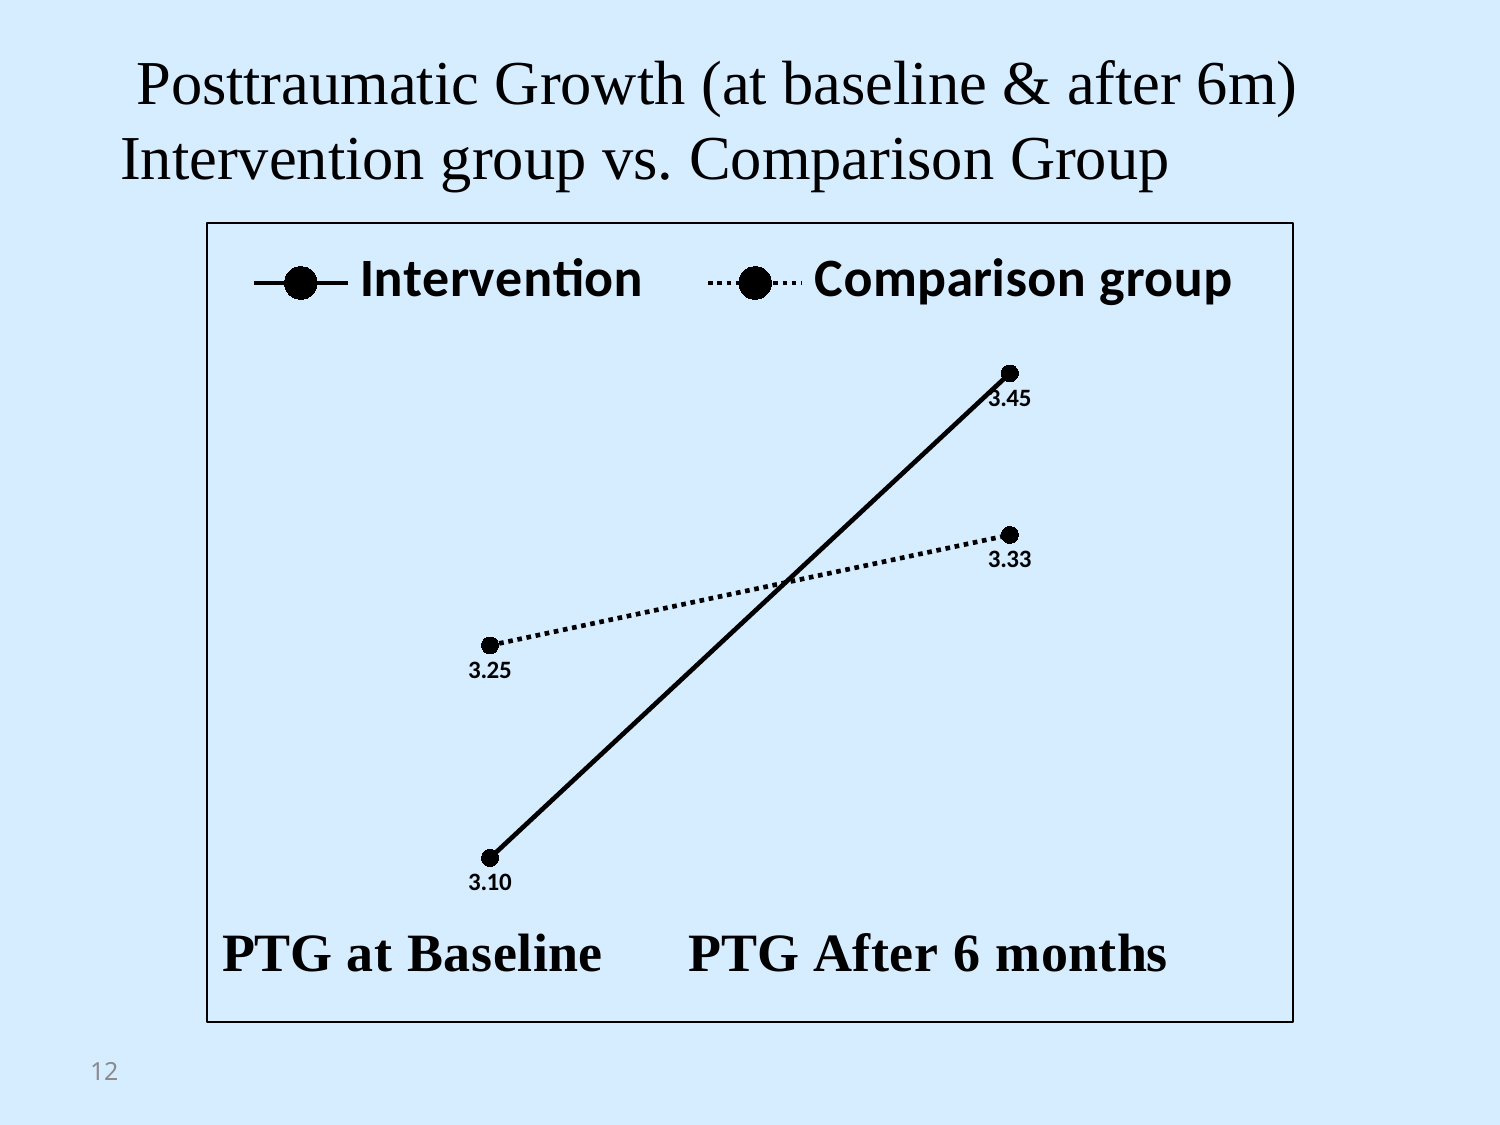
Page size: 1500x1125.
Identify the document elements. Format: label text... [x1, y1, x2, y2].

text_box Posttraumatic Growth (at baseline & after 6m) Intervention group vs. Comparison Group [105, 35, 1453, 200]
slide_number 12 [75, 1042, 425, 1103]
chart [206, 221, 1294, 1024]
